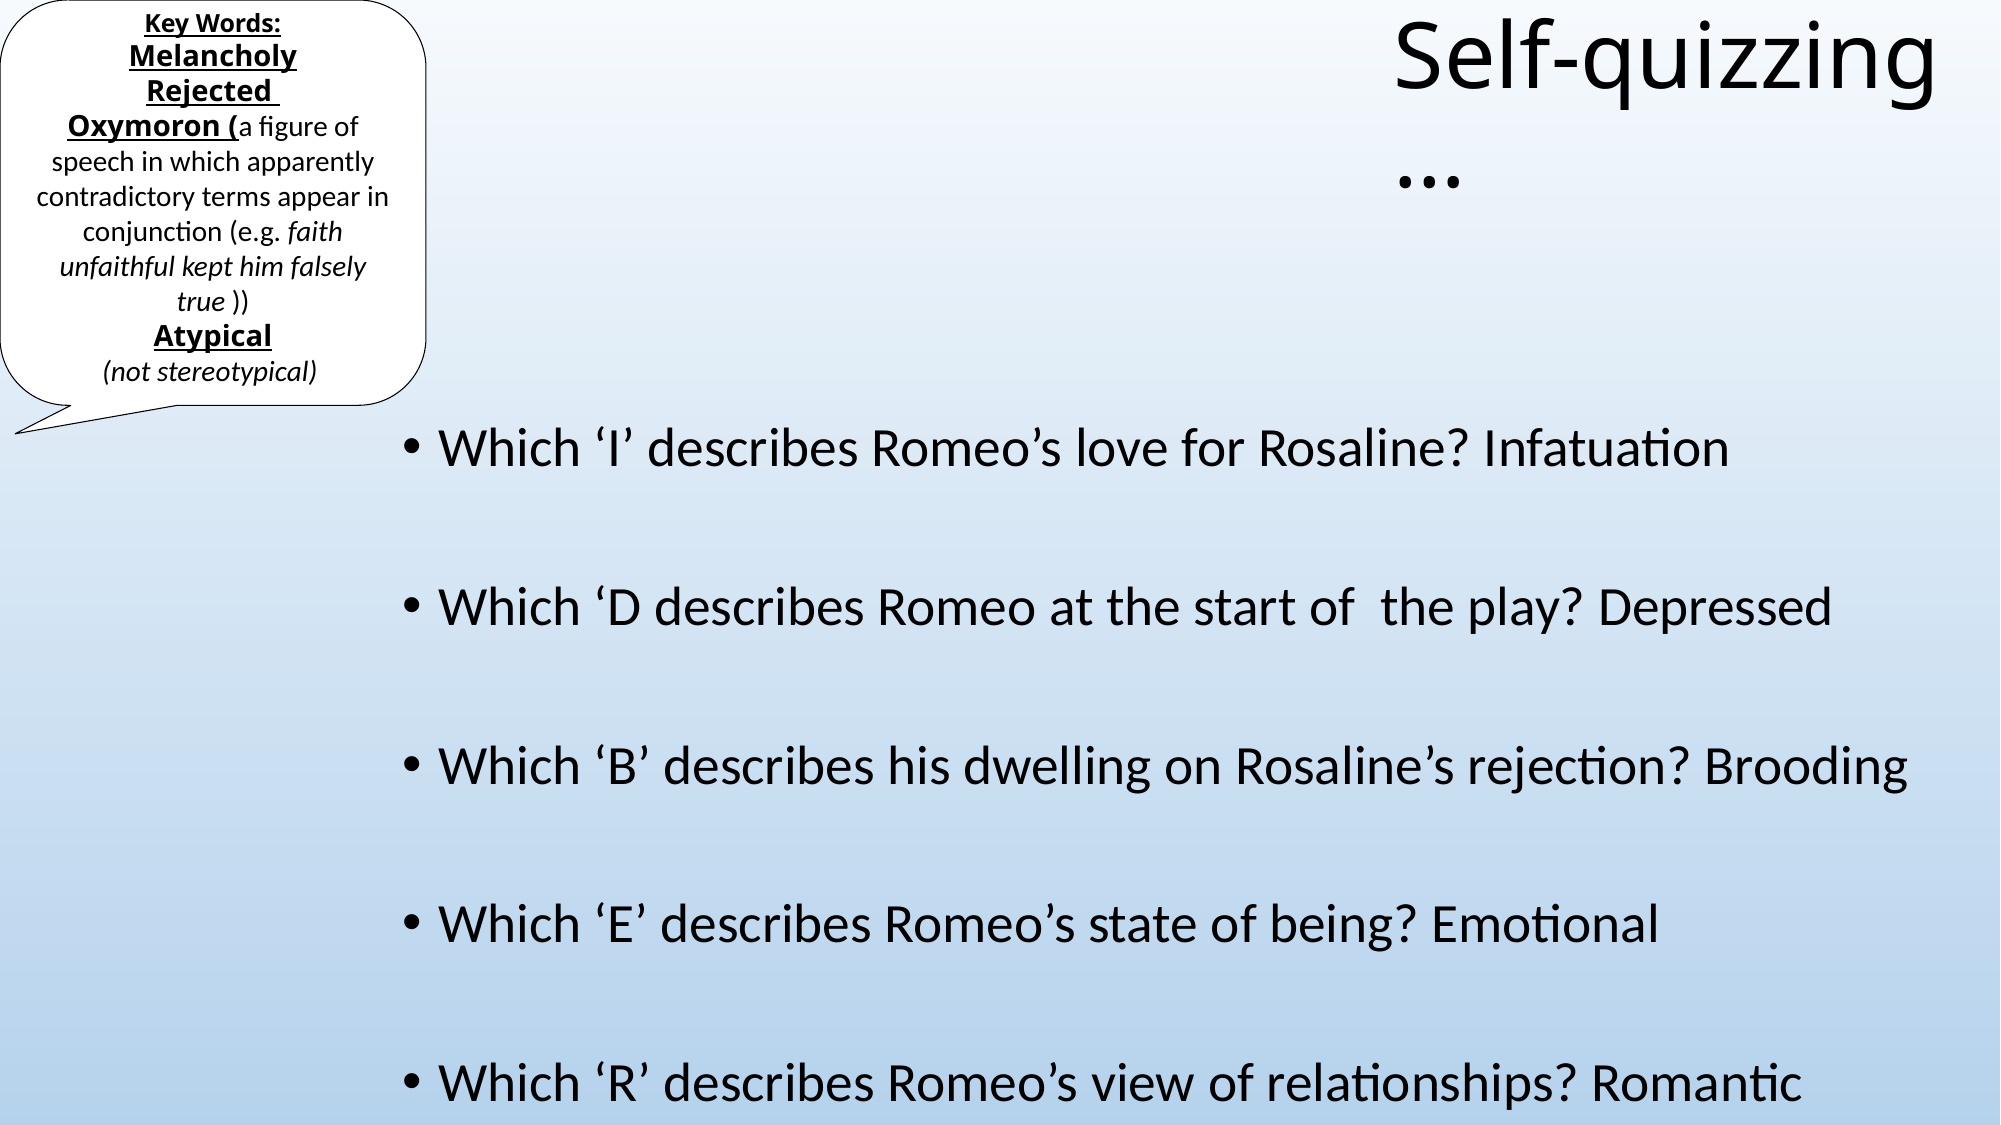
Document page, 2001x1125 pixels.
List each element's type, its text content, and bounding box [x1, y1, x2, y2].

list Which ‘I’ describes Romeo’s love for Rosaline? Infatuation Which ‘D describes Romeo at the start of the play? Depressed Which ‘B’ describes his dwelling on Rosaline’s rejection? Brooding Which ‘E’ describes Romeo’s state of being? Emotional Which ‘R’ describes Romeo’s view of relationships? Romantic [387, 411, 2000, 1125]
text_box Key Words: Melancholy Rejected Oxymoron (a figure of speech in which apparently contradictory terms appear in conjunction (e.g. faith unfaithful kept him falsely true )) Atypical (not stereotypical) [0, 0, 427, 435]
title Self-quizzing … [1378, 0, 1972, 218]
